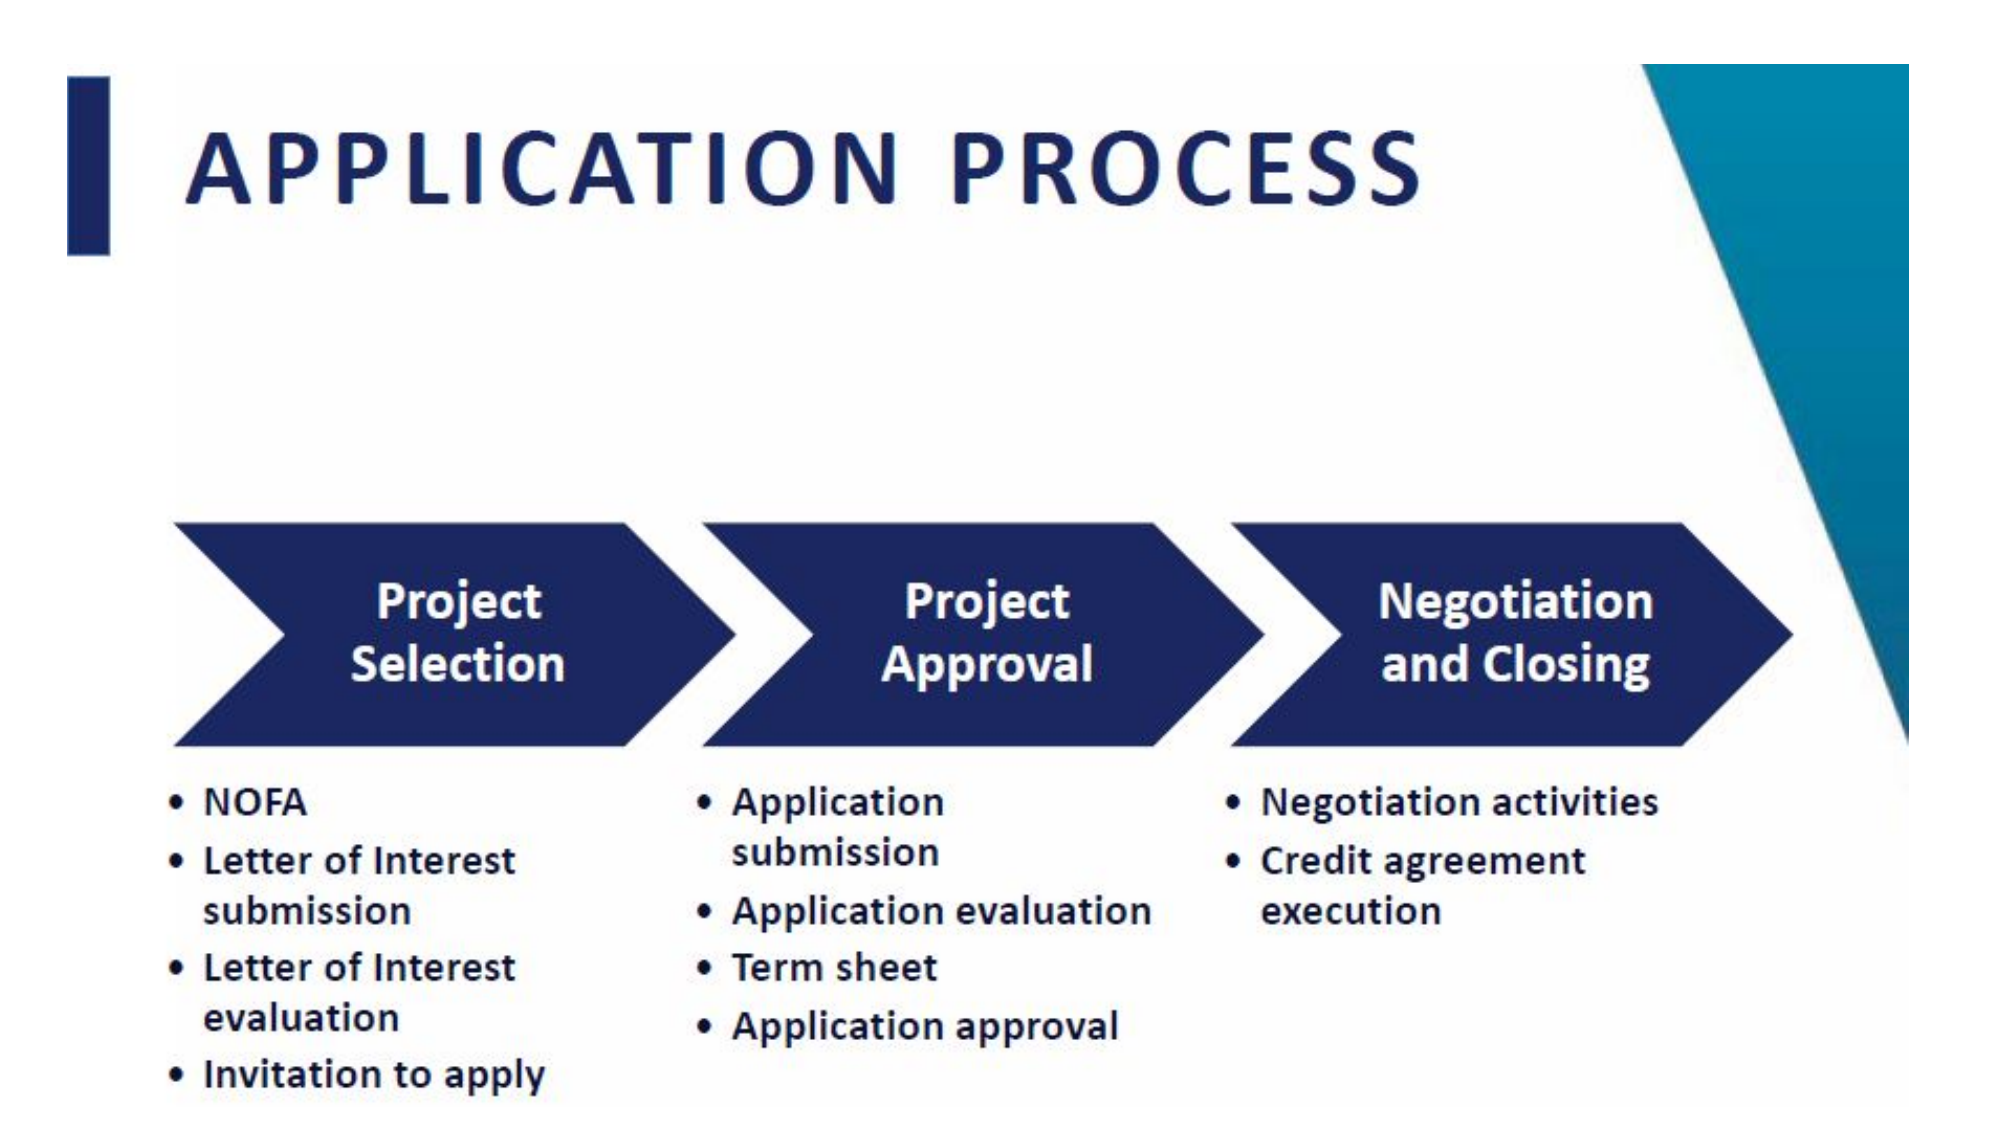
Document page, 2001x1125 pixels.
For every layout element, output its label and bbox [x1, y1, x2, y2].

list [67, 64, 1909, 1108]
